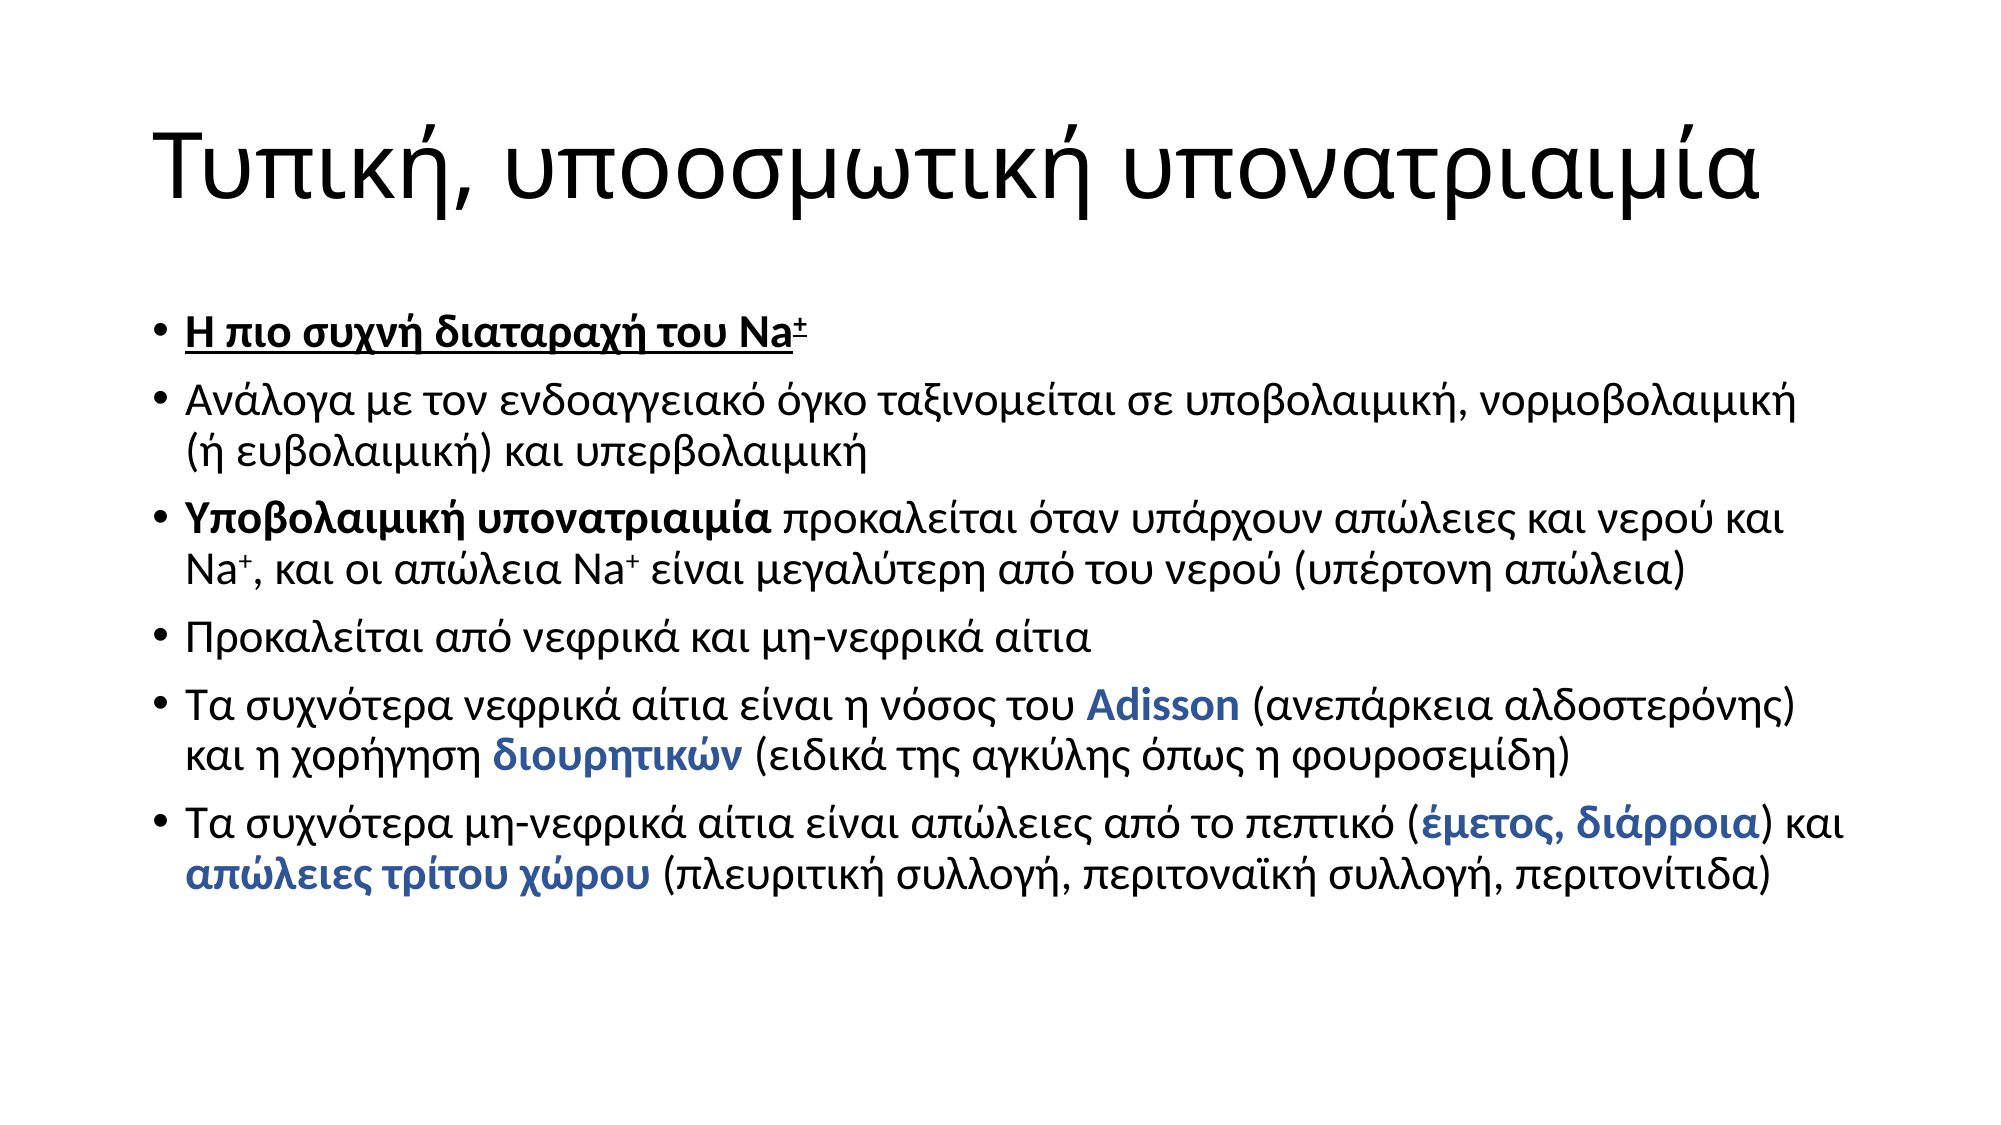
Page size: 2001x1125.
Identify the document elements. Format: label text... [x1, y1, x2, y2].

title Τυπική, υποοσμωτική υπονατριαιμία [137, 59, 1863, 278]
list Η πιο συχνή διαταραχή του Na+ Ανάλογα με τον ενδοαγγειακό όγκο ταξινομείται σε υποβολαιμική, νορμοβολαιμική (ή ευβολαιμική) και υπερβολαιμική Υποβολαιμική υπονατριαιμία προκαλείται όταν υπάρχουν απώλειες και νερού και Na+, και οι απώλεια Na+ είναι μεγαλύτερη από του νερού (υπέρτονη απώλεια) Προκαλείται από νεφρικά και μη-νεφρικά αίτια Τα συχνότερα νεφρικά αίτια είναι η νόσος του Adisson (ανεπάρκεια αλδοστερόνης) και η χορήγηση διουρητικών (ειδικά της αγκύλης όπως η φουροσεμίδη) Τα συχνότερα μη-νεφρικά αίτια είναι απώλειες από το πεπτικό (έμετος, διάρροια) και απώλειες τρίτου χώρου (πλευριτική συλλογή, περιτοναϊκή συλλογή, περιτονίτιδα) [137, 299, 1863, 1014]
